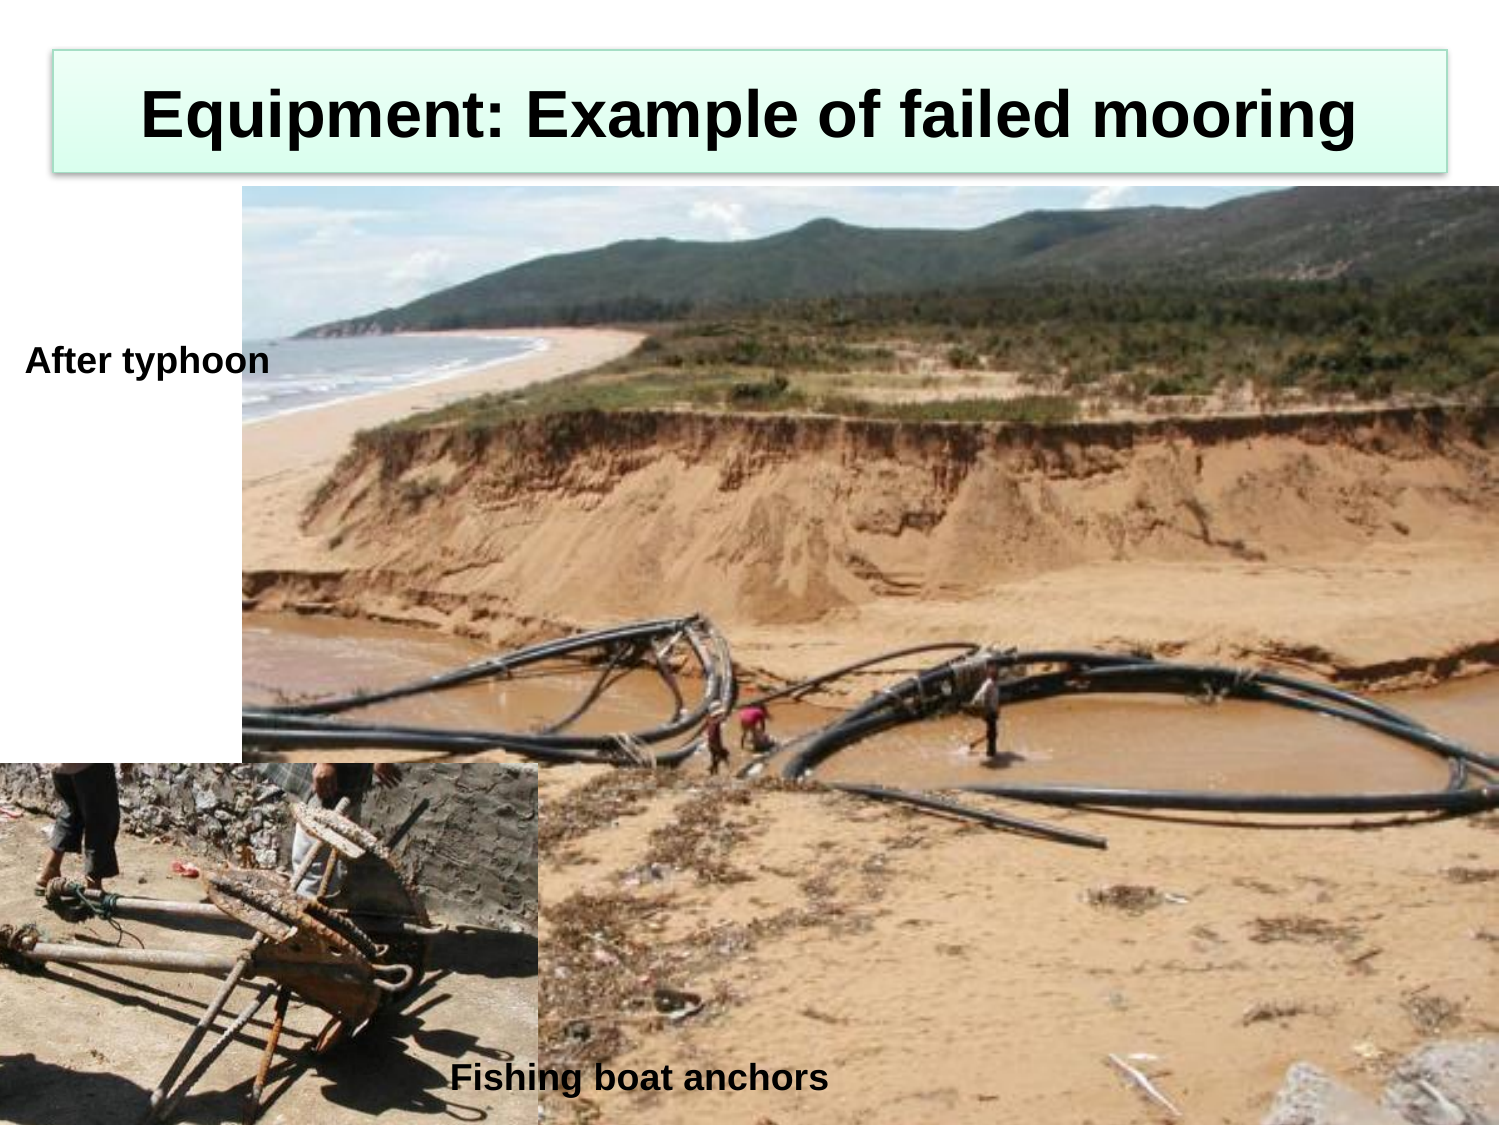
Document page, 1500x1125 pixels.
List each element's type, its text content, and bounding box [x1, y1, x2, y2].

text_box After typhoon [0, 328, 236, 389]
title Equipment: Example of failed mooring [52, 49, 1448, 173]
picture [0, 186, 1499, 1125]
